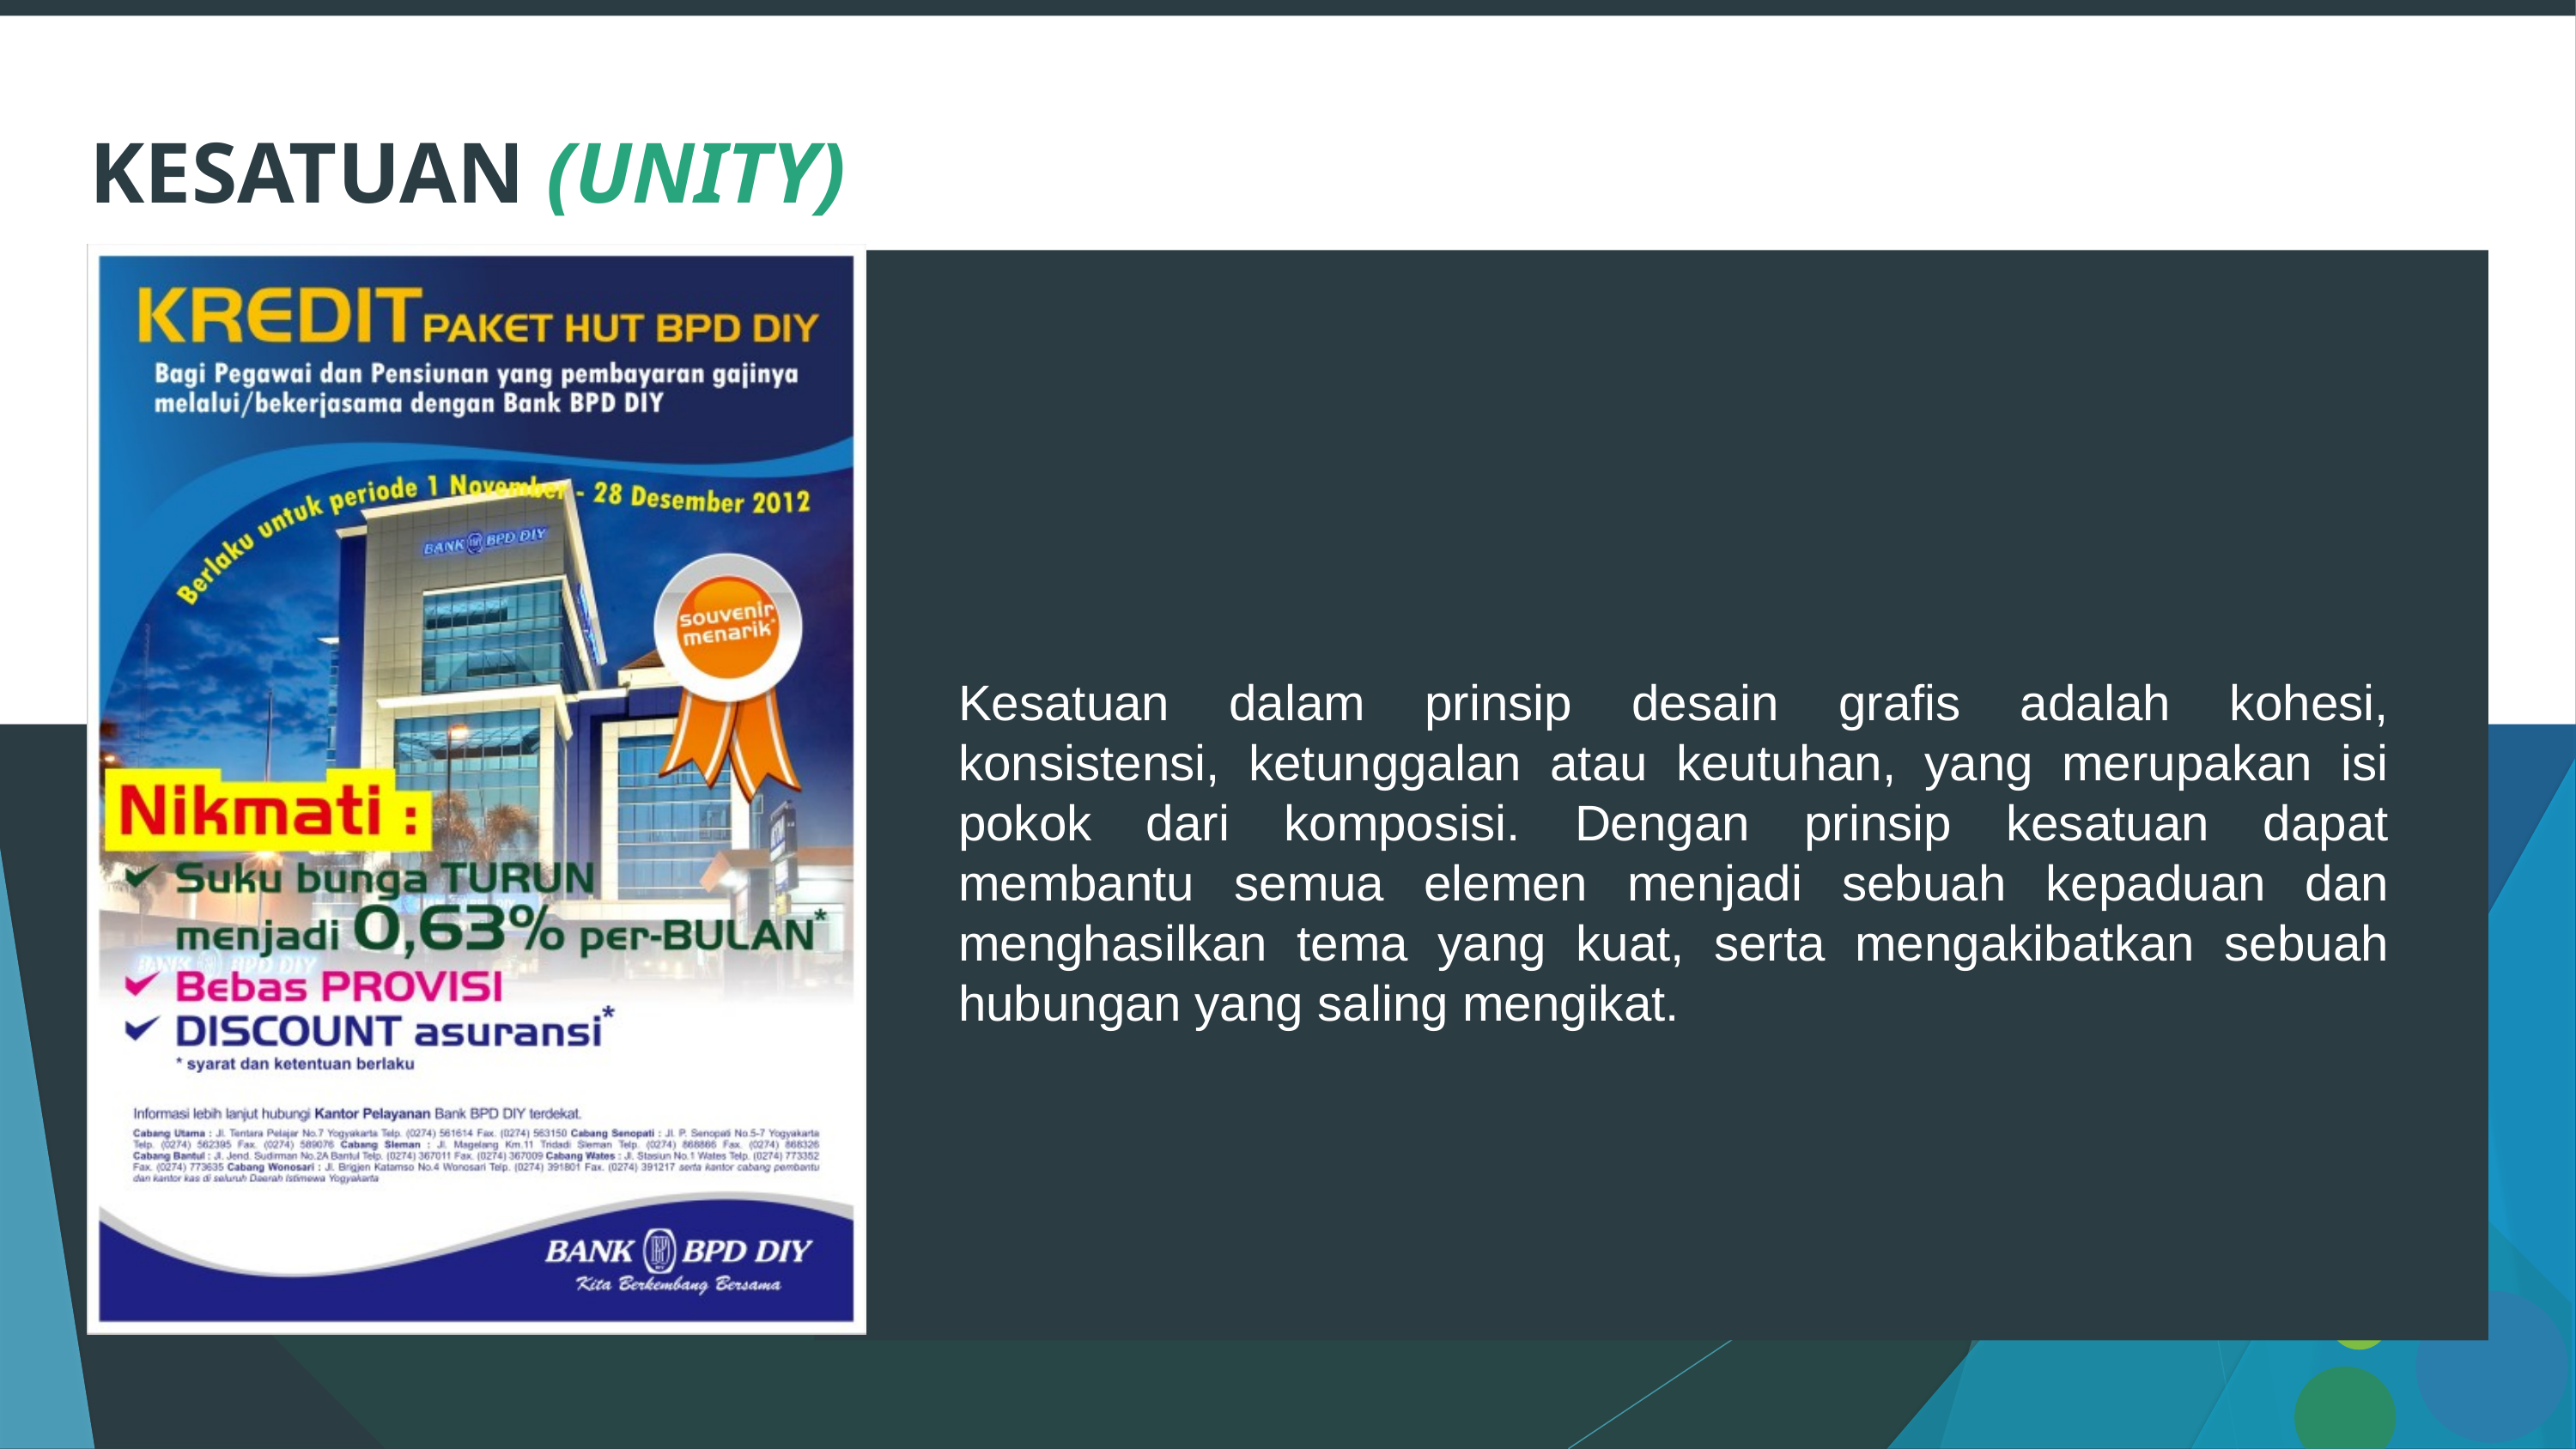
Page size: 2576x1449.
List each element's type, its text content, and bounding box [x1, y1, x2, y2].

picture [87, 243, 867, 1336]
text_box Kesatuan dalam prinsip desain grafis adalah kohesi, konsistensi, ketunggalan atau keutuhan, yang merupakan isi pokok dari komposisi. Dengan prinsip kesatuan dapat membantu semua elemen menjadi sebuah kepaduan dan menghasilkan tema yang kuat, serta mengakibatkan sebuah hubungan yang saling mengikat. [945, 664, 2403, 1028]
title KESATUAN (UNITY) [66, 108, 1257, 232]
text_box [868, 249, 2489, 1342]
